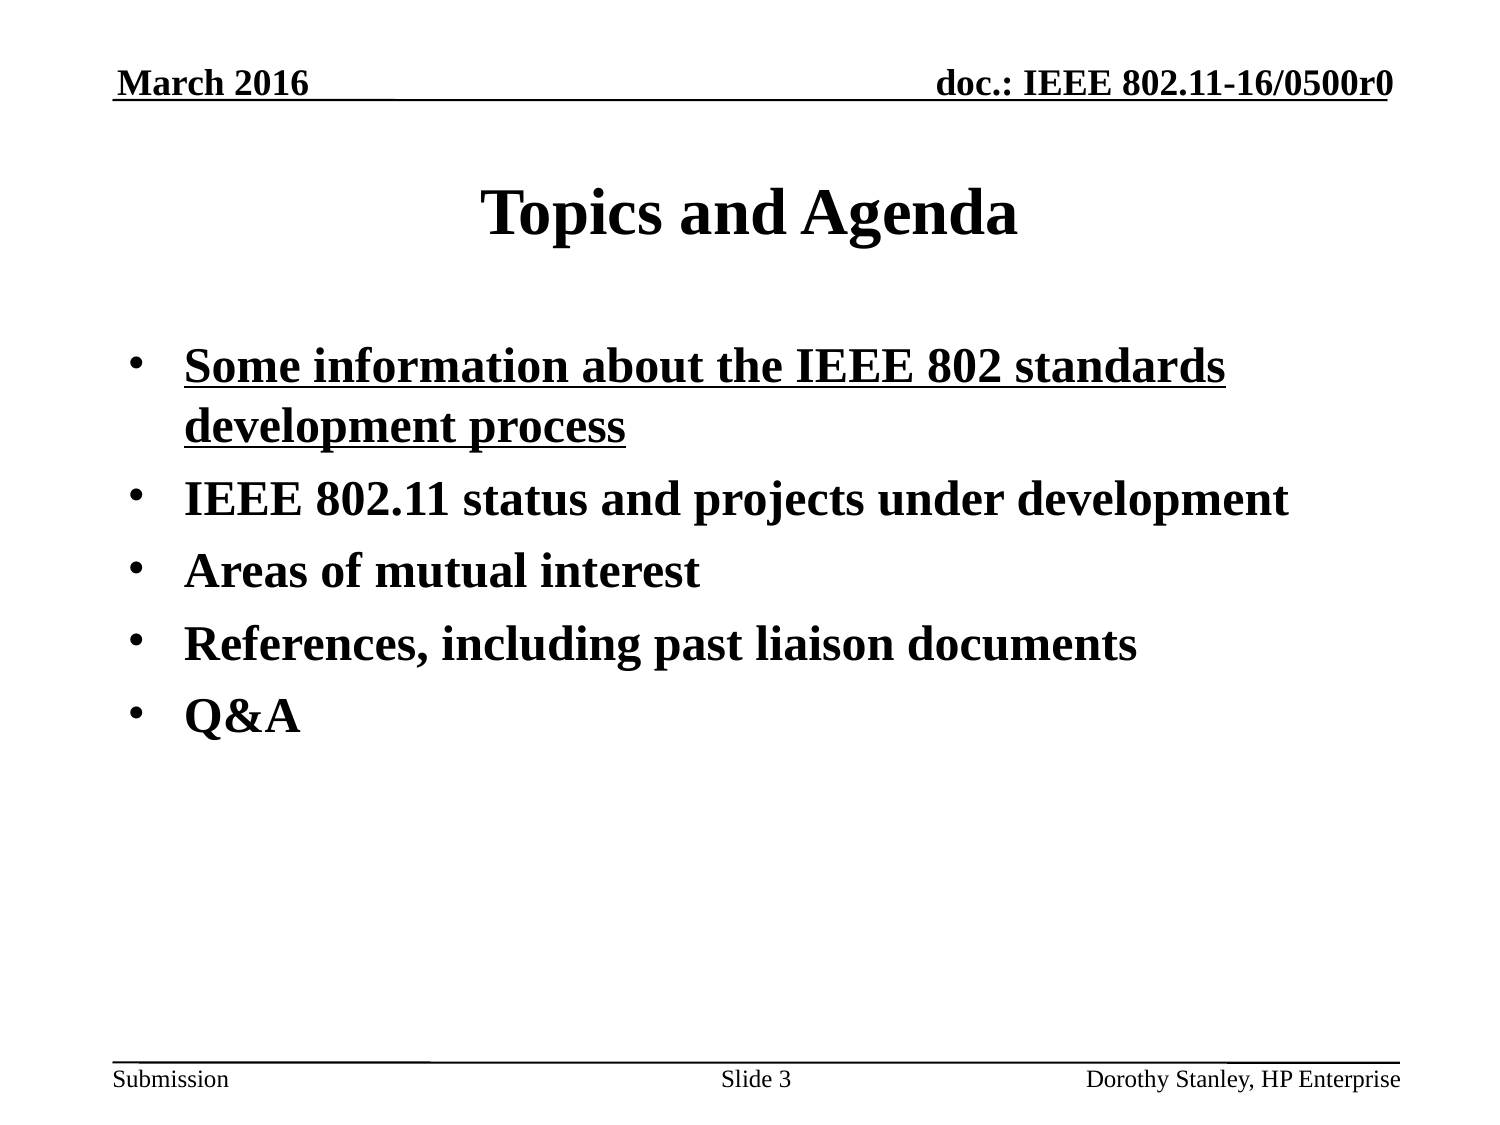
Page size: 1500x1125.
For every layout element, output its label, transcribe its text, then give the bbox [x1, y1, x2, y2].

slide_number Slide 3 [712, 1061, 800, 1123]
title Topics and Agenda [112, 111, 1388, 303]
list Some information about the IEEE 802 standards development process IEEE 802.11 status and projects under development Areas of mutual interest References, including past liaison documents Q&A [112, 324, 1388, 1001]
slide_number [116, 58, 507, 104]
footer Dorothy Stanley, HP Enterprise [1031, 1061, 1402, 1093]
